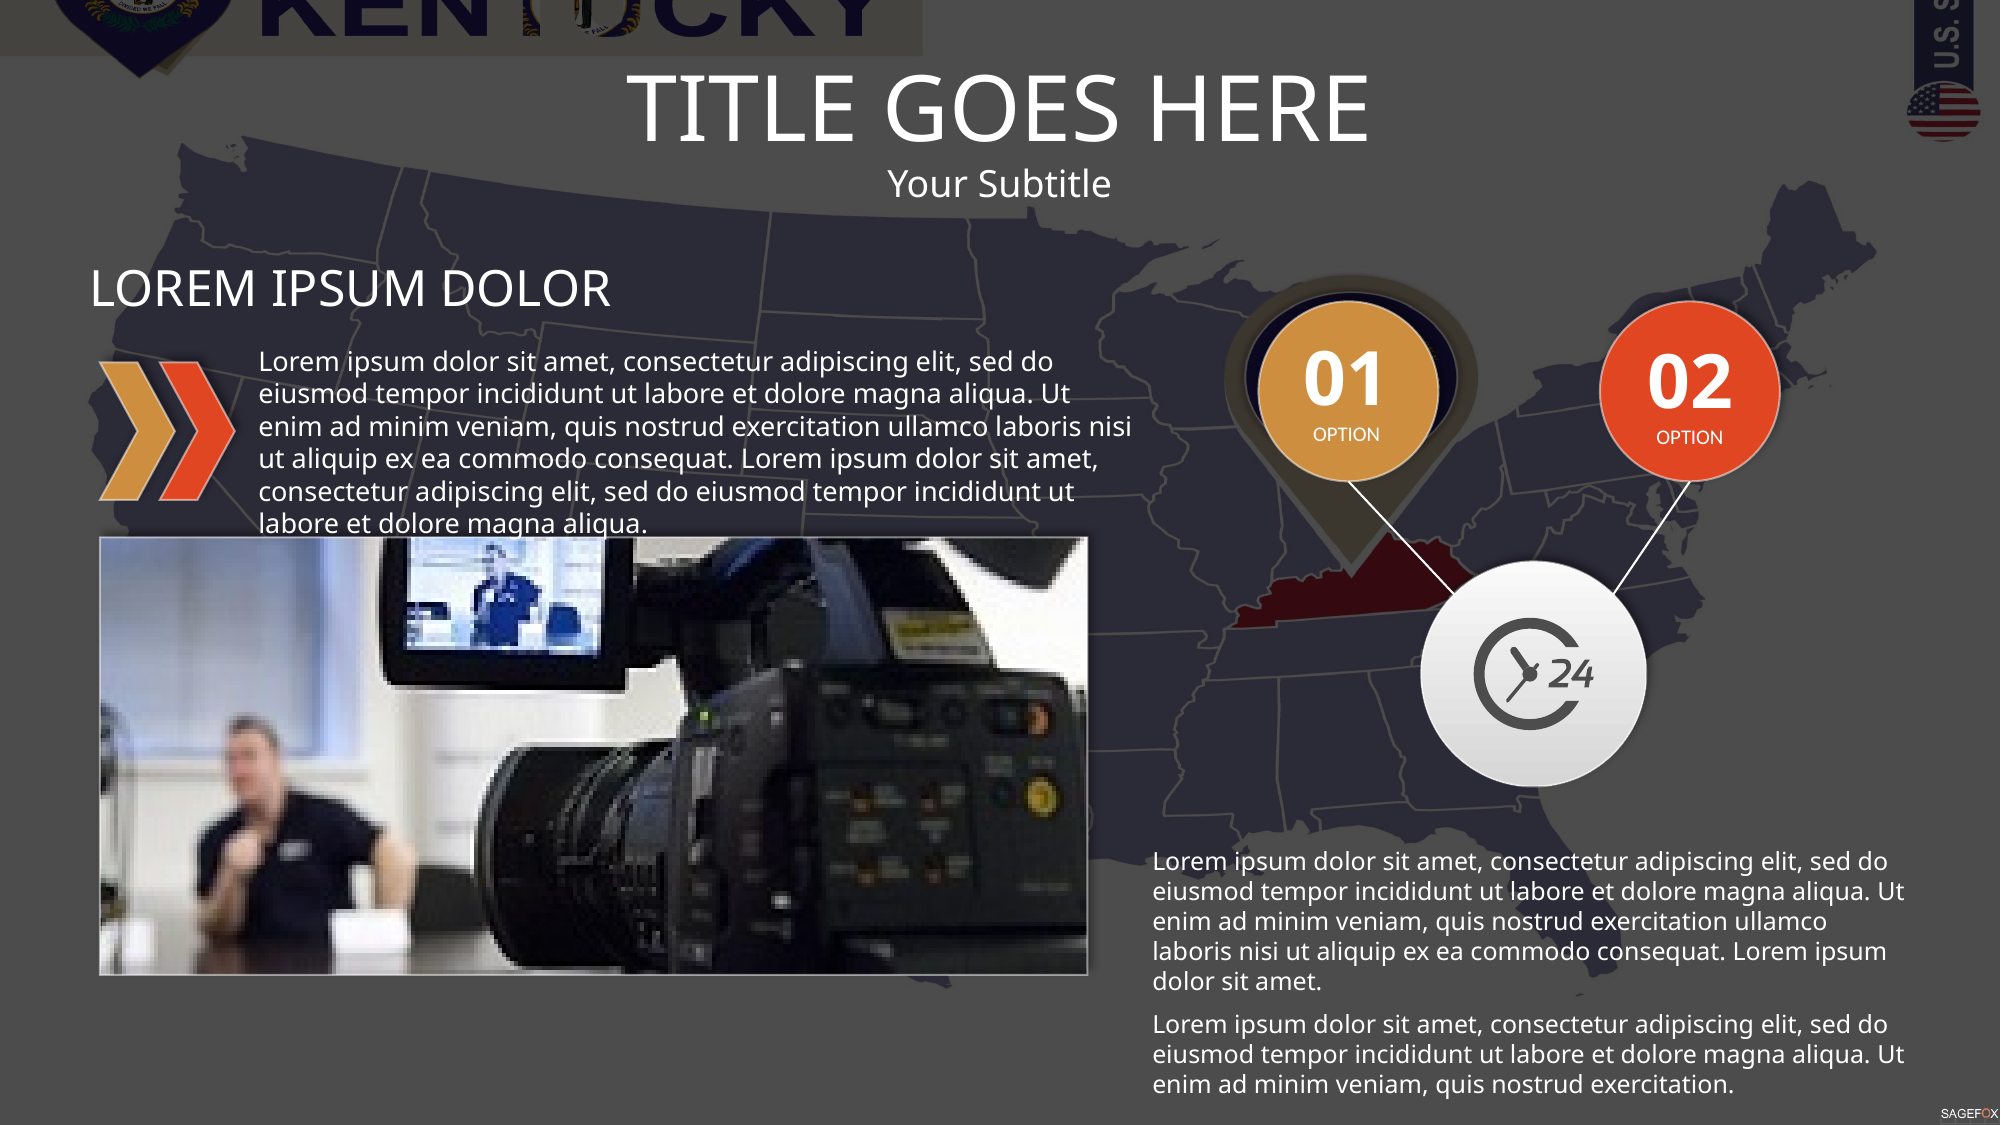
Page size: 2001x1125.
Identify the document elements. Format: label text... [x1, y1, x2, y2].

text_box [1257, 300, 1440, 483]
text_box [158, 361, 236, 501]
text_box Lorem ipsum dolor sit amet, consectetur adipiscing elit, sed do eiusmod tempor incididunt ut labore et dolore magna aliqua. Ut enim ad minim veniam, quis nostrud exercitation ullamco laboris nisi ut aliquip ex ea commodo consequat. Lorem ipsum dolor sit amet, consectetur adipiscing elit, sed do eiusmod tempor incididunt ut labore et dolore magna aliqua. [243, 336, 1148, 547]
text_box [98, 361, 177, 501]
picture [0, 0, 2001, 1125]
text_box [1613, 481, 1690, 595]
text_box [1473, 617, 1594, 731]
text_box 01 OPTION [1290, 325, 1403, 451]
text_box [1598, 300, 1781, 483]
text_box [99, 536, 1088, 976]
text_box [1348, 481, 1455, 595]
text_box LOREM IPSUM DOLOR [75, 249, 1078, 324]
text_box 02 OPTION [1633, 328, 1747, 454]
text_box TITLE GOES HERE Your Subtitle [548, 42, 1452, 212]
text_box [1420, 560, 1648, 788]
text_box Lorem ipsum dolor sit amet, consectetur adipiscing elit, sed do eiusmod tempor incididunt ut labore et dolore magna aliqua. Ut enim ad minim veniam, quis nostrud exercitation ullamco laboris nisi ut aliquip ex ea commodo consequat. Lorem ipsum dolor sit amet. Lorem ipsum dolor sit amet, consectetur adipiscing elit, sed do eiusmod tempor incididunt ut labore et dolore magna aliqua. Ut enim ad minim veniam, quis nostrud exercitation. [1137, 837, 1930, 1106]
